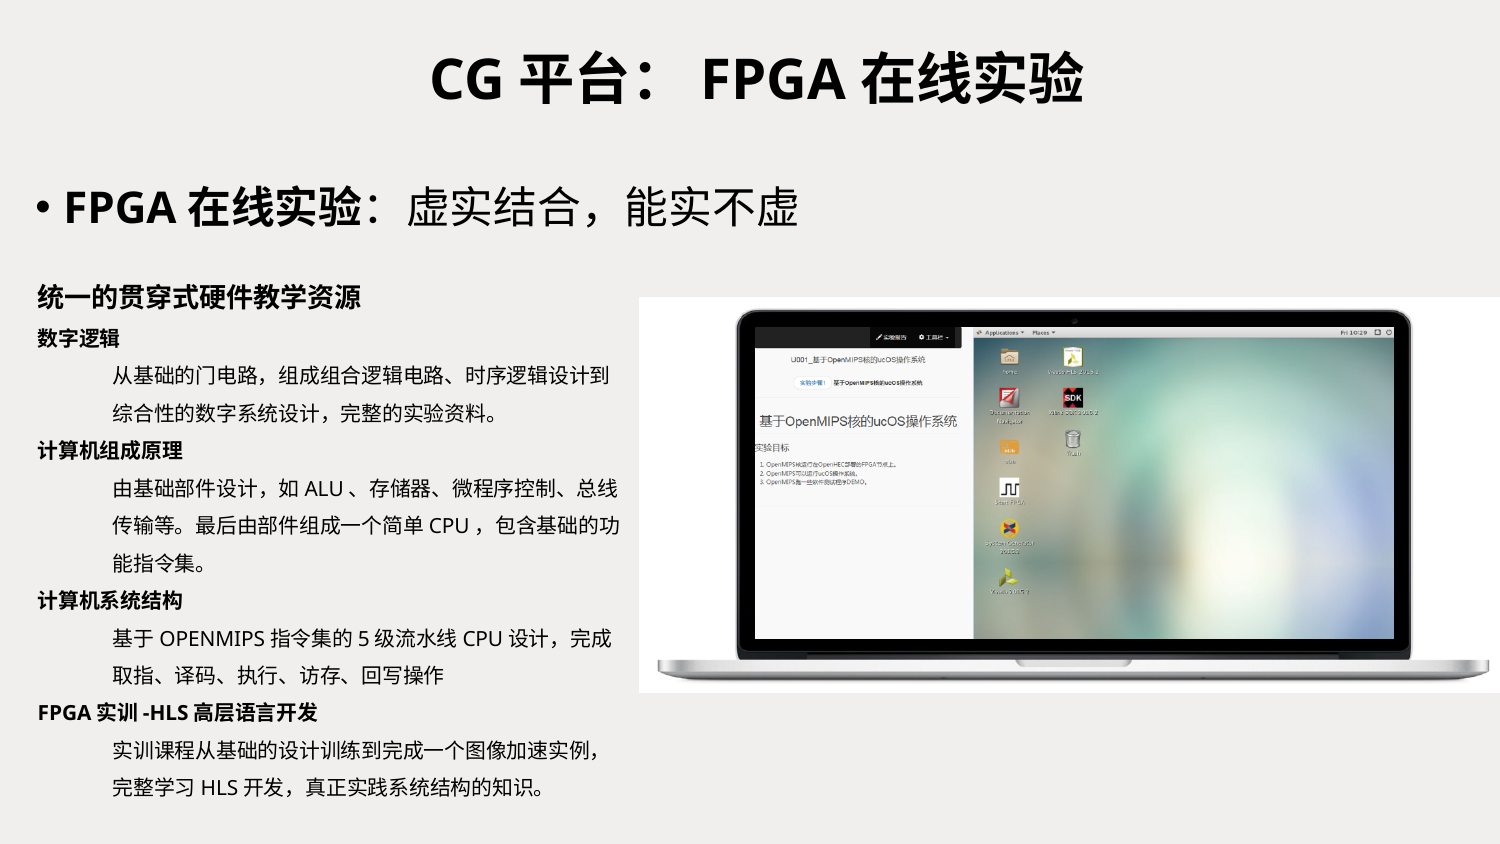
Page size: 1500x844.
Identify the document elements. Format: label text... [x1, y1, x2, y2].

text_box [639, 297, 1500, 693]
list FPGA在线实验：虚实结合，能实不虚 [20, 178, 1500, 735]
text_box CG平台：FPGA在线实验 [110, 0, 1405, 163]
text_box 统一的贯穿式硬件教学资源 数字逻辑 从基础的门电路，组成组合逻辑电路、时序逻辑设计到综合性的数字系统设计，完整的实验资料。 计算机组成原理 由基础部件设计，如ALU、存储器、微程序控制、总线传输等。最后由部件组成一个简单CPU，包含基础的功能指令集。 计算机系统结构 基于OPENMIPS指令集的5级流水线CPU设计，完成取指、译码、执行、访存、回写操作 FPGA实训-HLS高层语言开发 实训课程从基础的设计训练到完成一个图像加速实例，完整学习HLS开发，真正实践系统结构的知识。 [37, 255, 636, 844]
